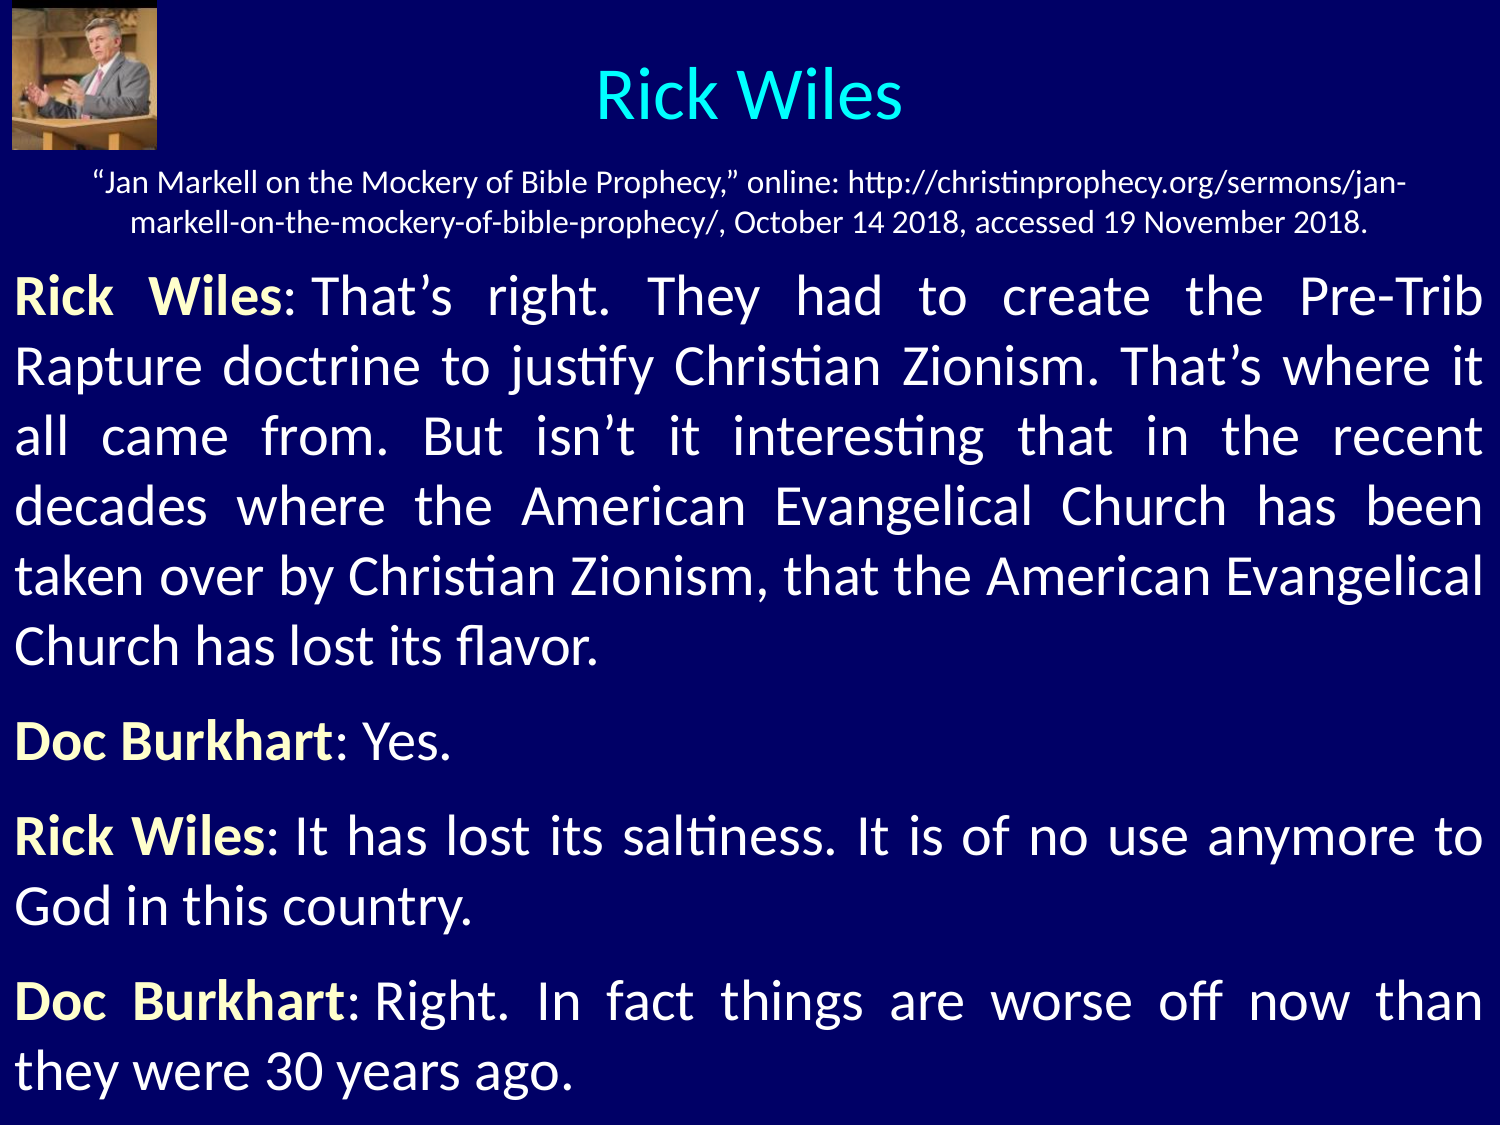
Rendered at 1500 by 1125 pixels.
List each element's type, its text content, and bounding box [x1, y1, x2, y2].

picture [12, 0, 157, 151]
text_box Rick Wiles: That’s right. They had to create the Pre-Trib Rapture doctrine to justify Christian Zionism. That’s where it all came from. But isn’t it interesting that in the recent decades where the American Evangelical Church has been taken over by Christian Zionism, that the American Evangelical Church has lost its flavor. Doc Burkhart: Yes. Rick Wiles: It has lost its saltiness. It is of no use anymore to God in this country. Doc Burkhart: Right. In fact things are worse off now than they were 30 years ago. [0, 249, 1500, 1110]
text_box Rick Wiles “Jan Markell on the Mockery of Bible Prophecy,” online: http://christinprophecy.org/sermons/jan-markell-on-the-mockery-of-bible-prophecy/, October 14 2018, accessed 19 November 2018. [74, 37, 1425, 248]
